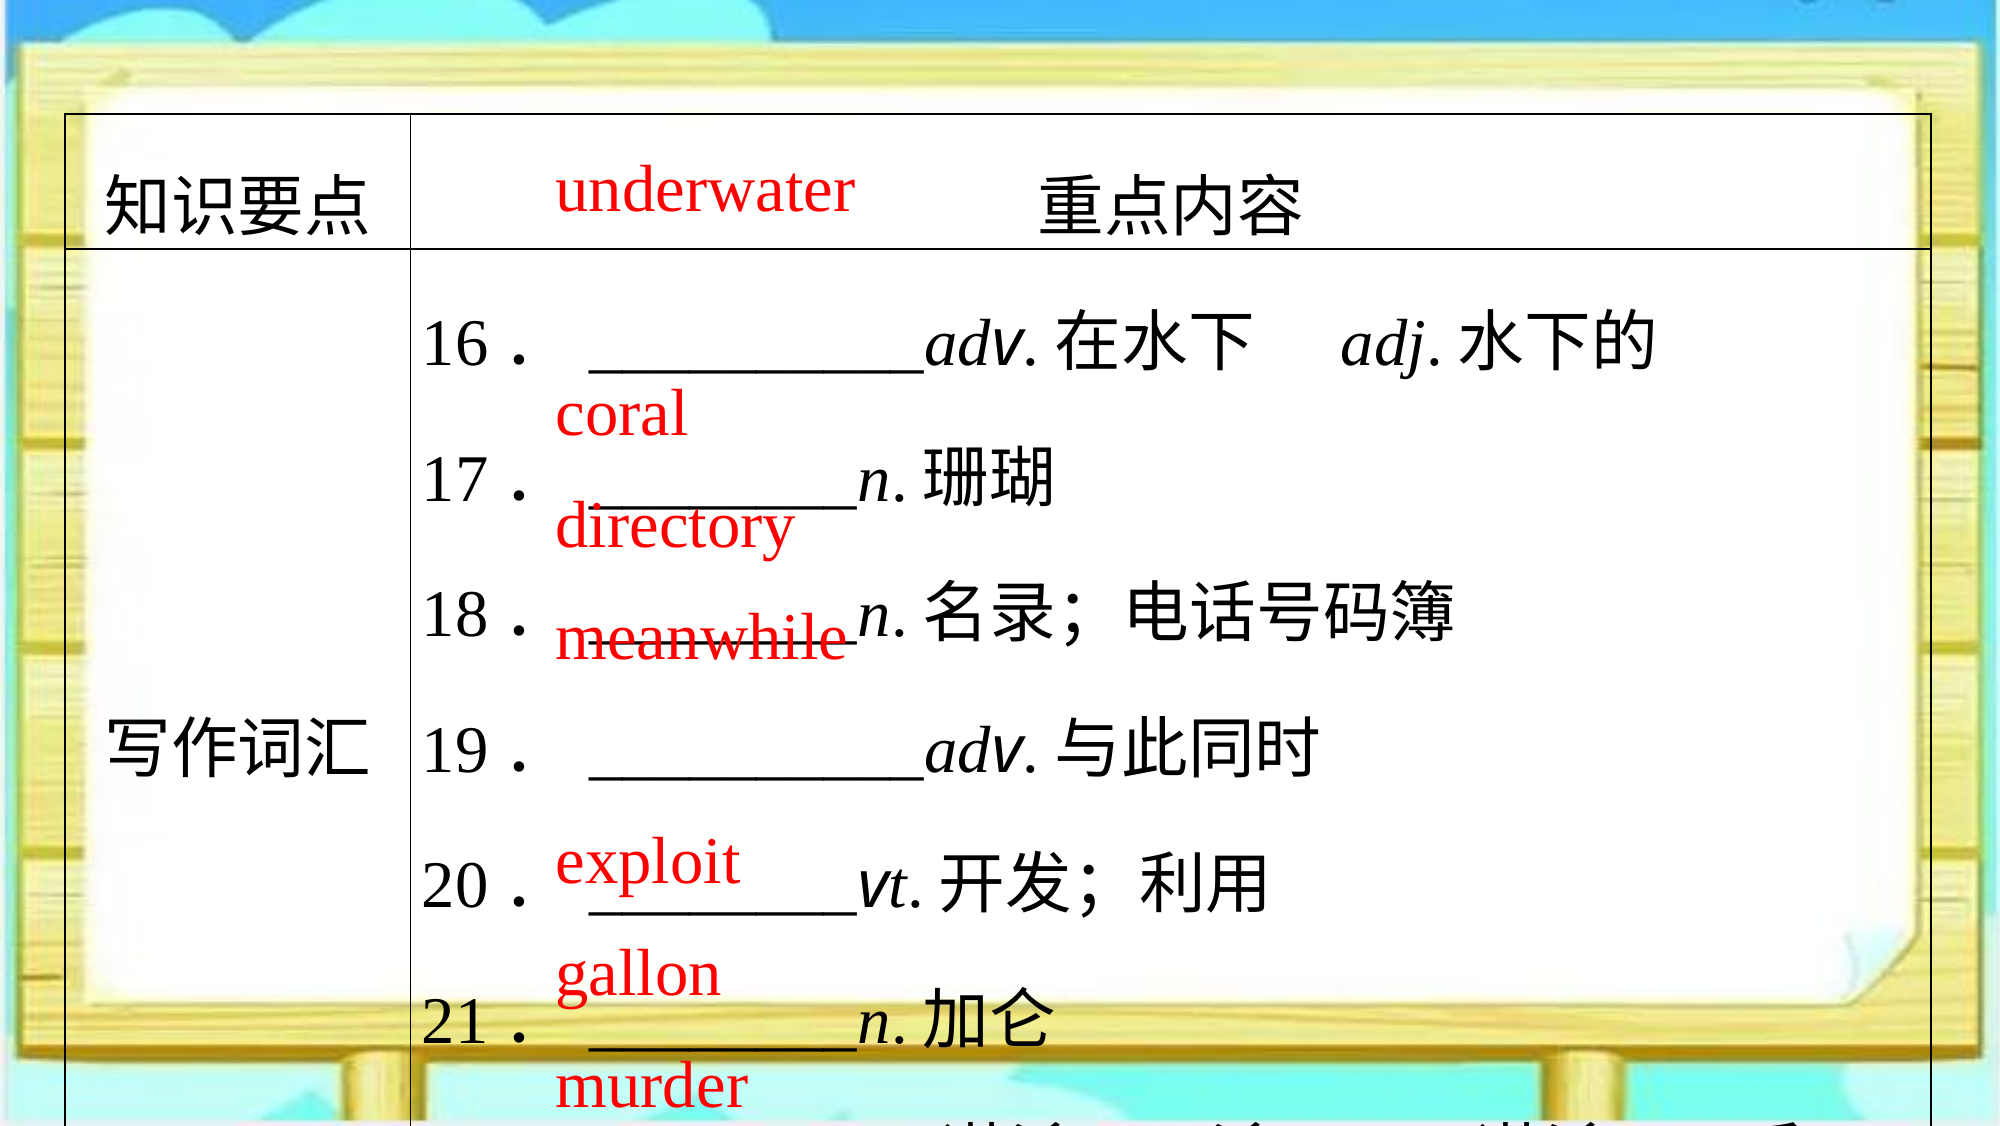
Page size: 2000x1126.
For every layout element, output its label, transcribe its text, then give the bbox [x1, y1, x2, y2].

table_header 重点内容 [411, 115, 1930, 248]
picture [0, 0, 2000, 1126]
table_cell 写作词汇 [66, 250, 410, 1126]
table_cell 16．__________adv.在水下 adj.水下的 17．________n.珊瑚 18．________n.名录；电话号码簿 19．__________adv.与此同时 20．________vt.开发；利用 21．________n.加仑 22．________vt.谋杀；凶杀 n．谋杀；凶手 [411, 250, 1930, 1126]
text_box underwater coral directory meanwhile exploit gallon murder [540, 217, 939, 1016]
table_header 知识要点 [66, 115, 410, 248]
